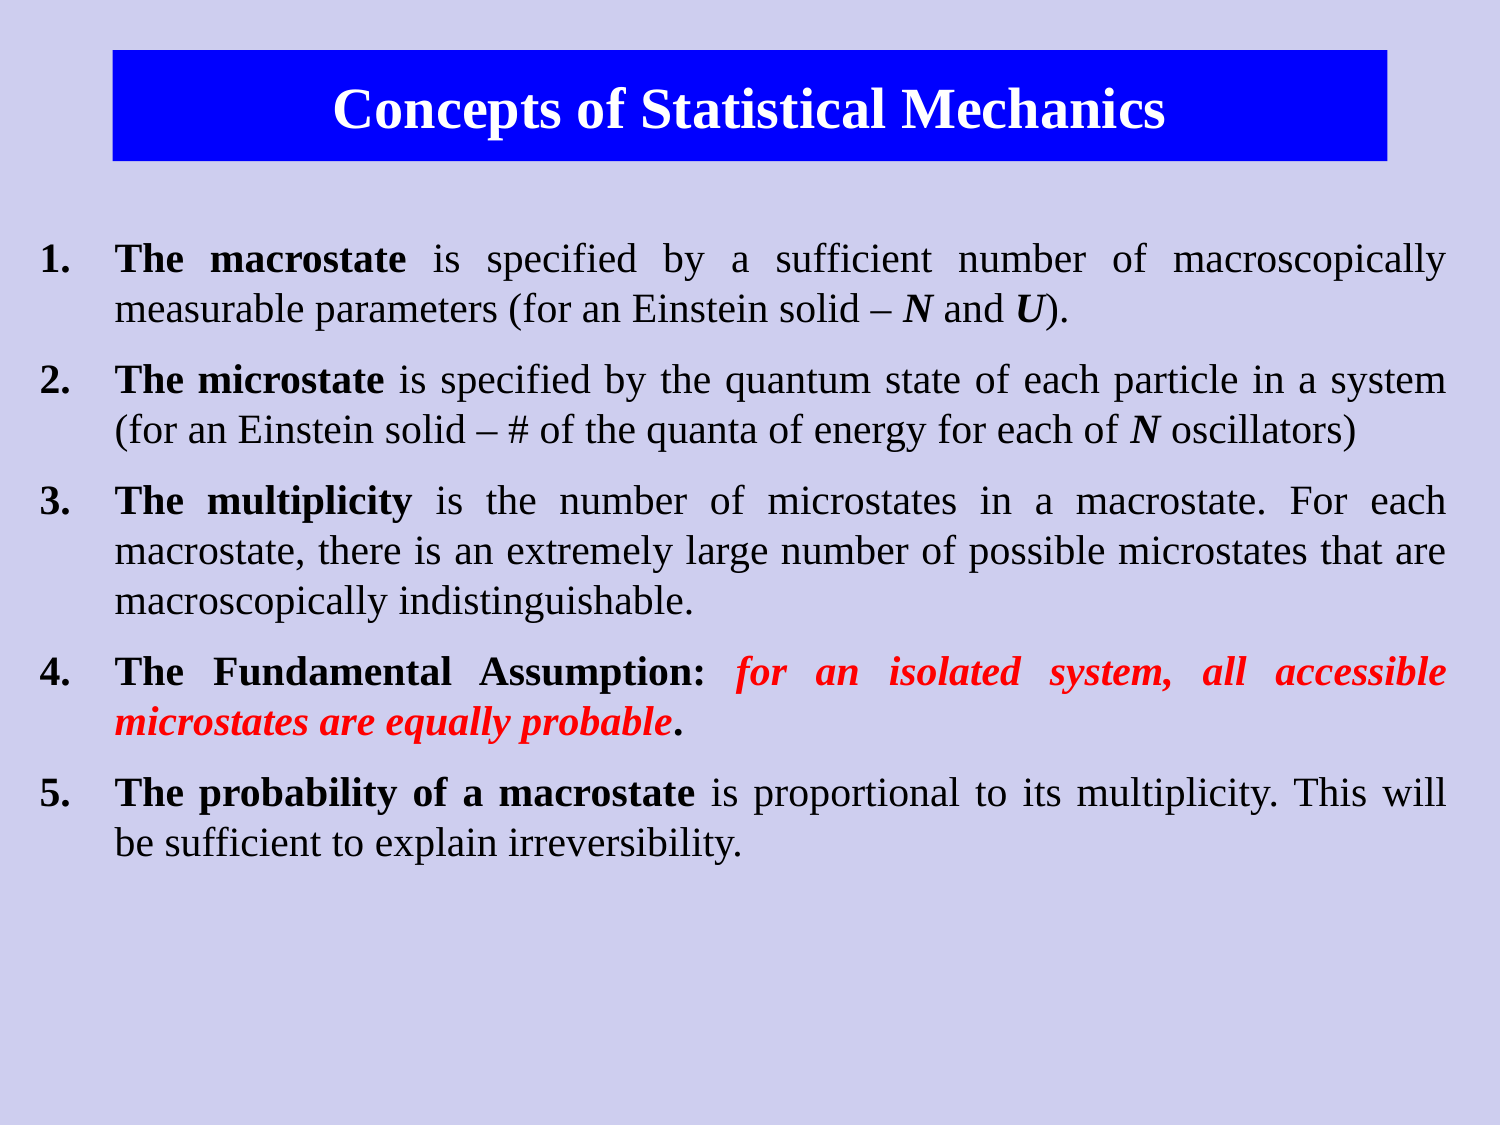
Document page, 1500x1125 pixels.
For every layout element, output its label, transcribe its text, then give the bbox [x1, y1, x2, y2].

text_box The macrostate is specified by a sufficient number of macroscopically measurable parameters (for an Einstein solid – N and U). The microstate is specified by the quantum state of each particle in a system (for an Einstein solid – # of the quanta of energy for each of N oscillators) The multiplicity is the number of microstates in a macrostate. For each macrostate, there is an extremely large number of possible microstates that are macroscopically indistinguishable. The Fundamental Assumption: for an isolated system, all accessible microstates are equally probable. The probability of a macrostate is proportional to its multiplicity. This will be sufficient to explain irreversibility. [24, 223, 1463, 873]
title Concepts of Statistical Mechanics [112, 49, 1388, 162]
